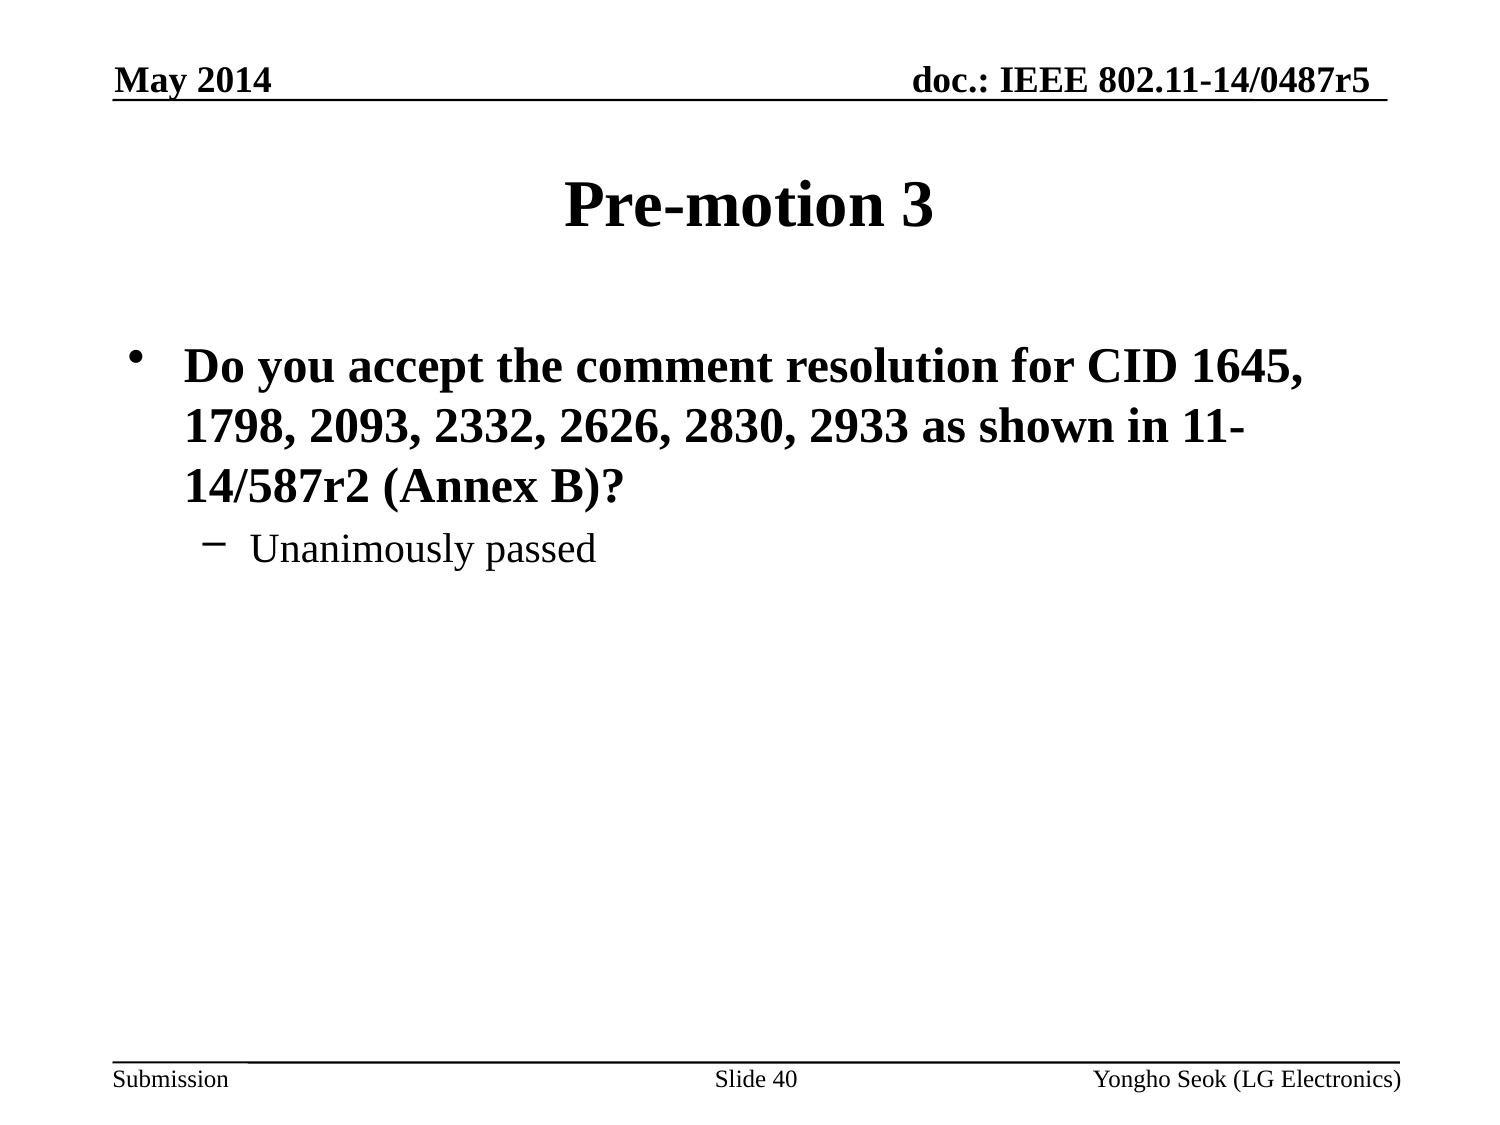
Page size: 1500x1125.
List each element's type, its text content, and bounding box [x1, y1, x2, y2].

title Pre-motion 3 [112, 112, 1388, 288]
slide_number Slide 40 [712, 1061, 800, 1093]
list Do you accept the comment resolution for CID 1645, 1798, 2093, 2332, 2626, 2830, 2933 as shown in 11-14/587r2 (Annex B)? Unanimously passed [112, 324, 1388, 1001]
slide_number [114, 54, 274, 101]
footer Yongho Seok (LG Electronics) [1088, 1061, 1402, 1093]
